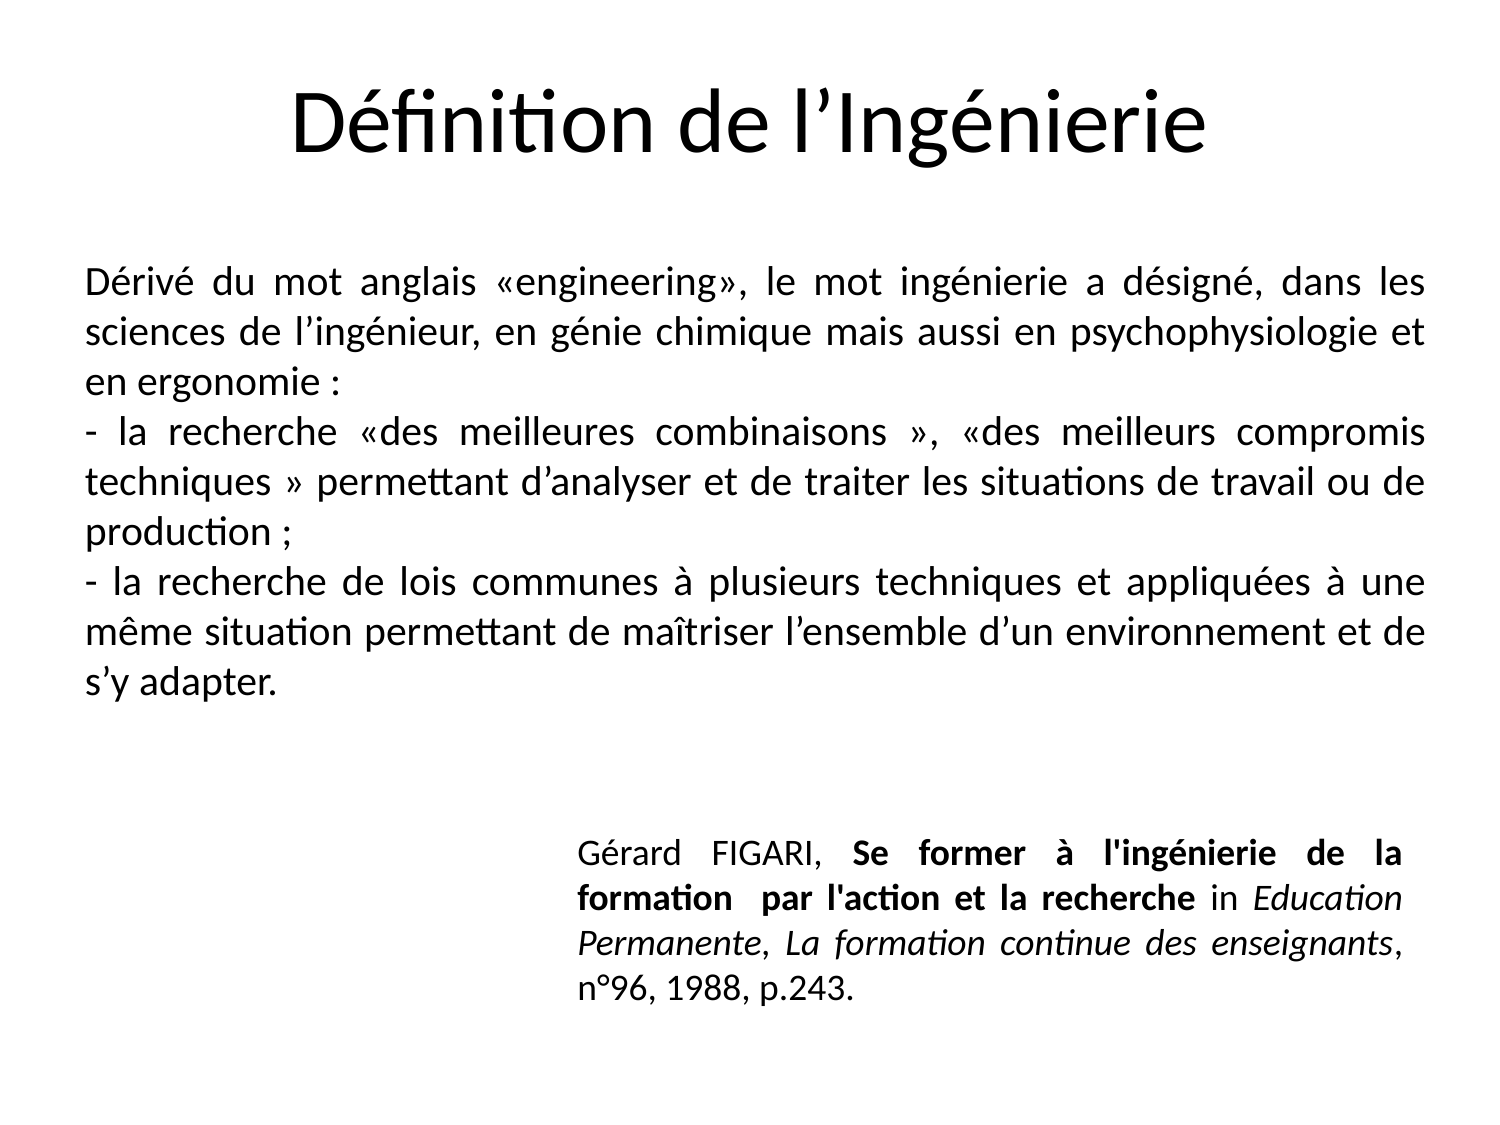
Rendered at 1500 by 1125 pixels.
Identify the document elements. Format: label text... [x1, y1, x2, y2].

title Définition de l’Ingénierie [75, 45, 1425, 188]
text_box Gérard FIGARI, Se former à l'ingénierie de la formation par l'action et la recherche in Education Permanente, La formation continue des enseignants, n°96, 1988, p.243. [562, 820, 1418, 1015]
text_box Dérivé du mot anglais «engineering», le mot ingénierie a désigné, dans les sciences de l’ingénieur, en génie chimique mais aussi en psychophysiologie et en ergonomie : - la recherche «des meilleures combinaisons », «des meilleurs compromis techniques » permettant d’analyser et de traiter les situations de travail ou de production ; - la recherche de lois communes à plusieurs techniques et appliquées à une même situation permettant de maîtriser l’ensemble d’un environnement et de s’y adapter. [70, 246, 1442, 711]
